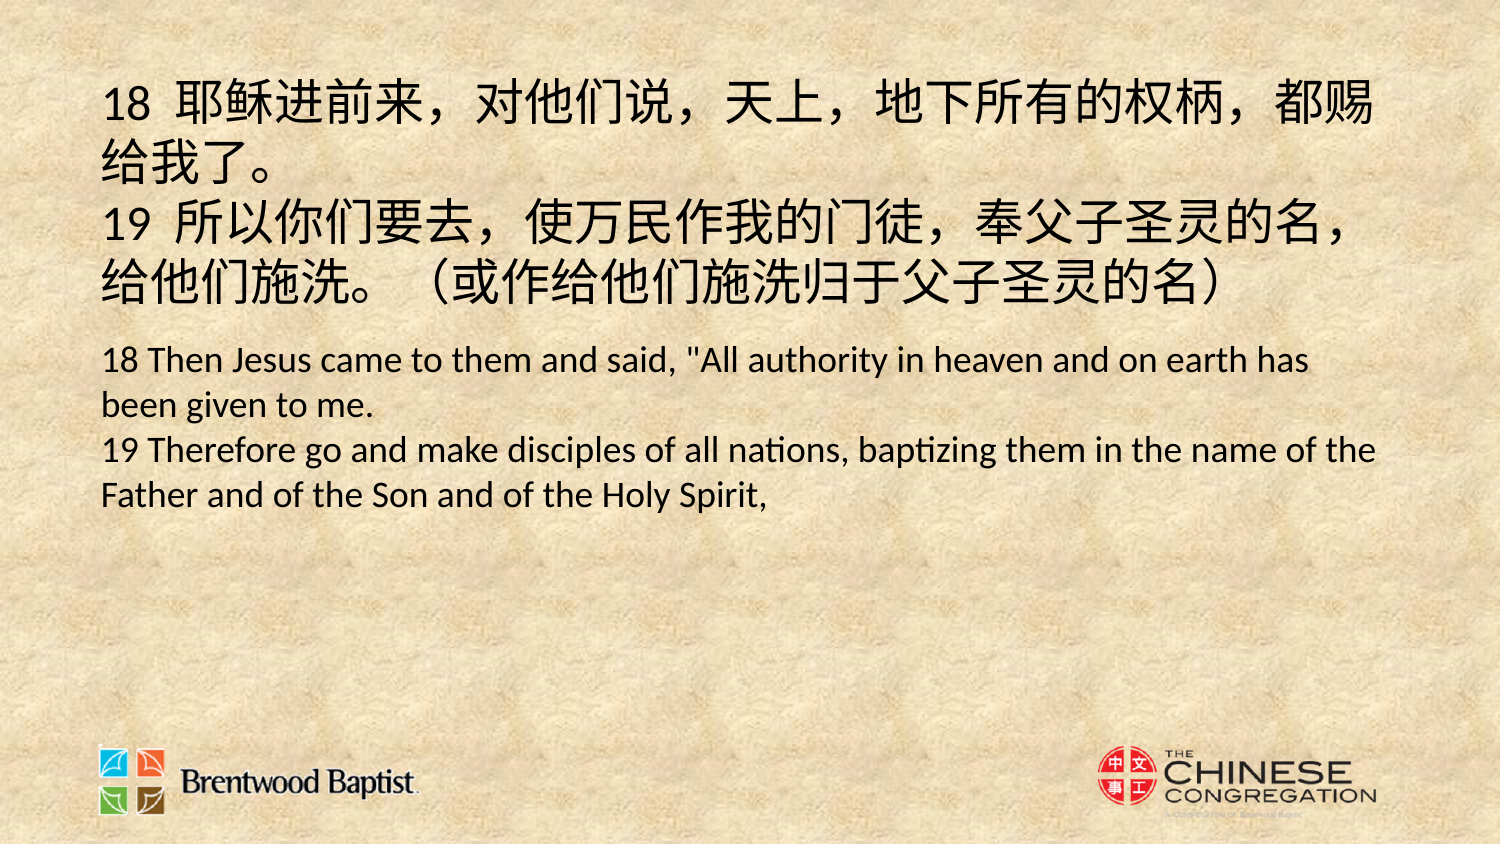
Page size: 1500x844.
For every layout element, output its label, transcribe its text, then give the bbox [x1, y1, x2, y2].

text_box 18 耶稣进前来，对他们说，天上，地下所有的权柄，都赐给我了。 19 所以你们要去，使万民作我的门徒，奉父子圣灵的名，给他们施洗。（或作给他们施洗归于父子圣灵的名） 18 Then Jesus came to them and said, "All authority in heaven and on earth has been given to me. 19 Therefore go and make disciples of all nations, baptizing them in the name of the Father and of the Son and of the Holy Spirit, [85, 62, 1407, 568]
picture [0, 0, 1500, 844]
